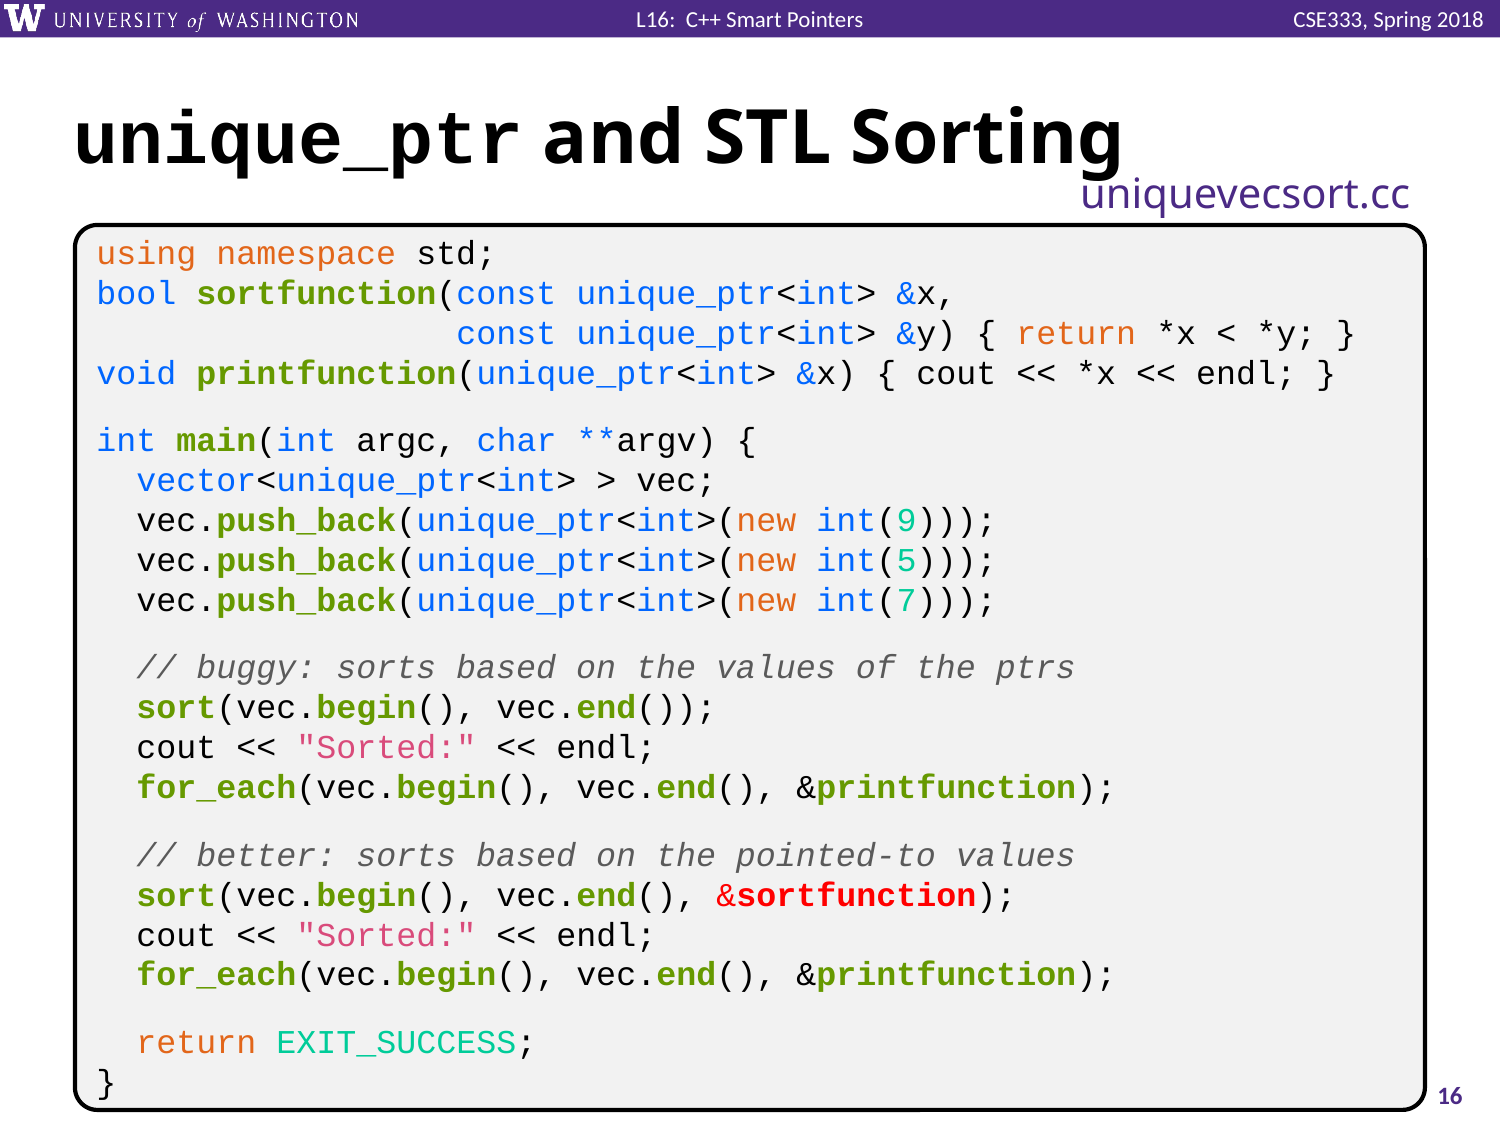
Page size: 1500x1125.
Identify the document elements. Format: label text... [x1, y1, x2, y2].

slide_number 16 [1400, 1065, 1500, 1125]
picture [4, 4, 358, 32]
title unique_ptr and STL Sorting [58, 71, 1438, 197]
text_box uniquevecsort.cc [899, 159, 1425, 225]
text_box using namespace std; bool sortfunction(const unique_ptr<int> &x, const unique_ptr<int> &y) { return *x < *y; } void printfunction(unique_ptr<int> &x) { cout << *x << endl; } int main(int argc, char **argv) { vector<unique_ptr<int> > vec; vec.push_back(unique_ptr<int>(new int(9))); vec.push_back(unique_ptr<int>(new int(5))); vec.push_back(unique_ptr<int>(new int(7))); // buggy: sorts based on the values of the ptrs sort(vec.begin(), vec.end()); cout << "Sorted:" << endl; for_each(vec.begin(), vec.end(), &printfunction); // better: sorts based on the pointed-to values sort(vec.begin(), vec.end(), &sortfunction); cout << "Sorted:" << endl; for_each(vec.begin(), vec.end(), &printfunction); return EXIT_SUCCESS; } [74, 224, 1425, 1110]
